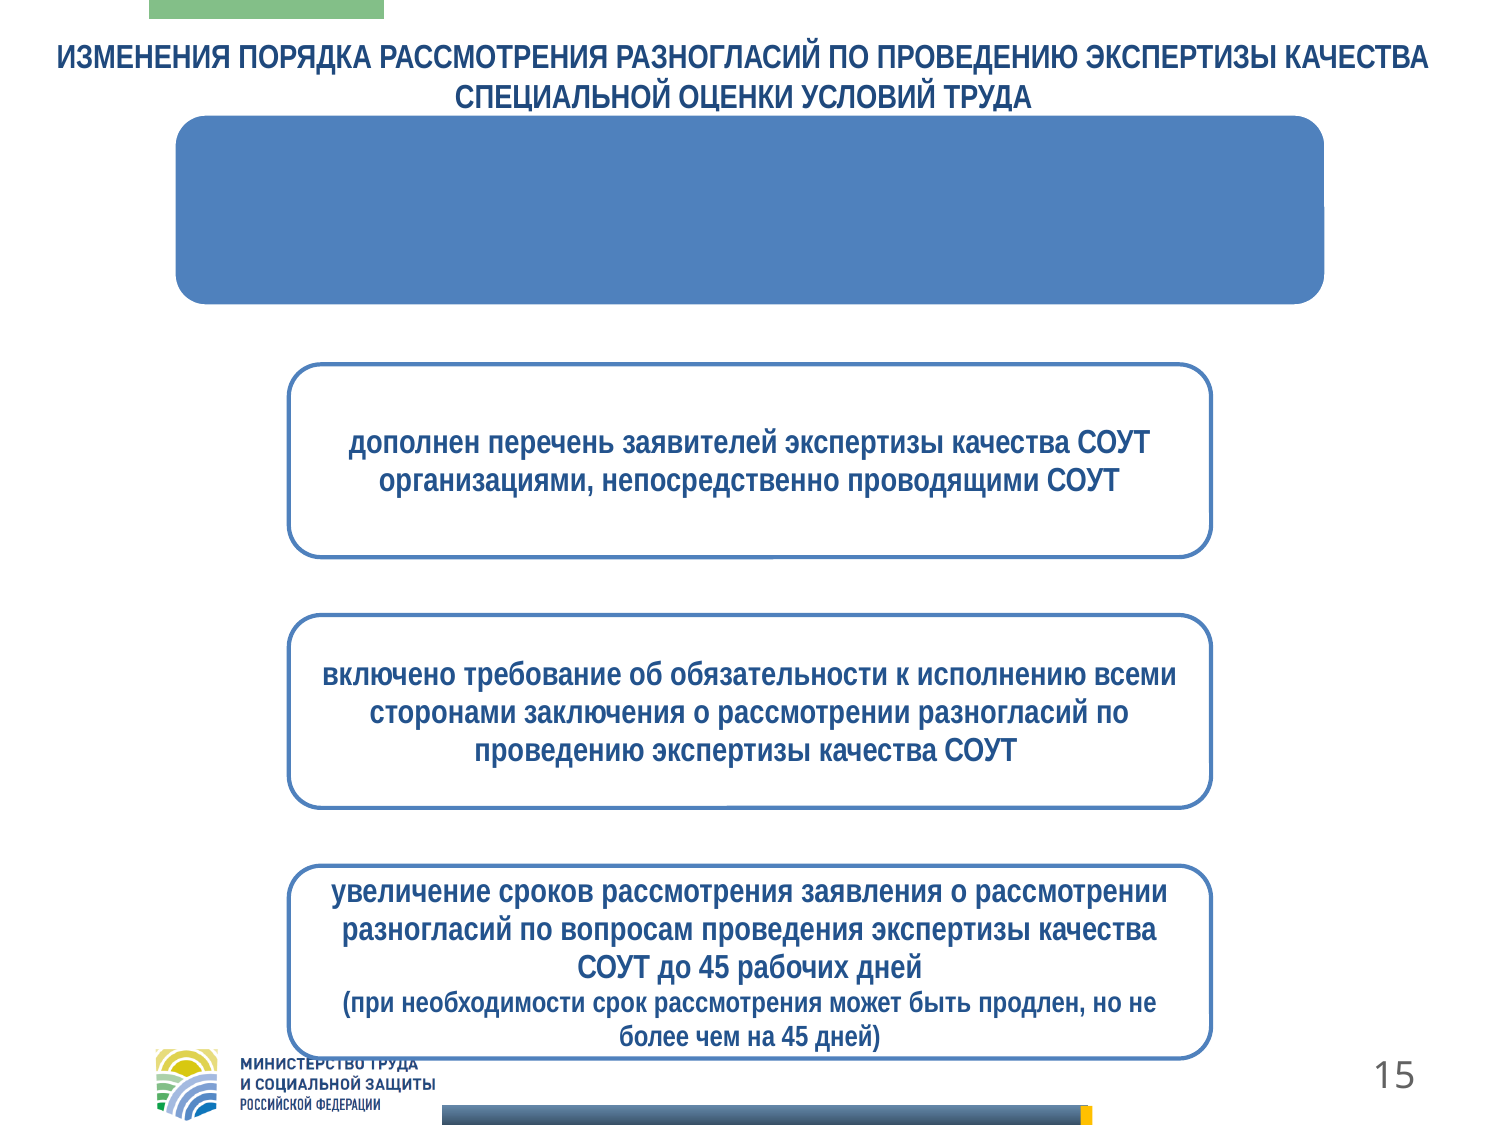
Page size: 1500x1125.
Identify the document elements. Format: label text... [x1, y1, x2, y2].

picture [147, 1059, 444, 1125]
picture [149, 0, 385, 19]
slide_number 15 [1080, 1064, 1431, 1107]
text_box [448, 1105, 1079, 1125]
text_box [29, 113, 1471, 1059]
title ИЗМЕНЕНИЯ ПОРЯДКА РАССМОТРЕНИЯ РАЗНОГЛАСИЙ ПО ПРОВЕДЕНИЮ ЭКСПЕРТИЗЫ КАЧЕСТВА СПЕЦИАЛЬНОЙ ОЦЕНКИ УСЛОВИЙ ТРУДА [17, 18, 1471, 126]
text_box [1079, 1104, 1094, 1125]
